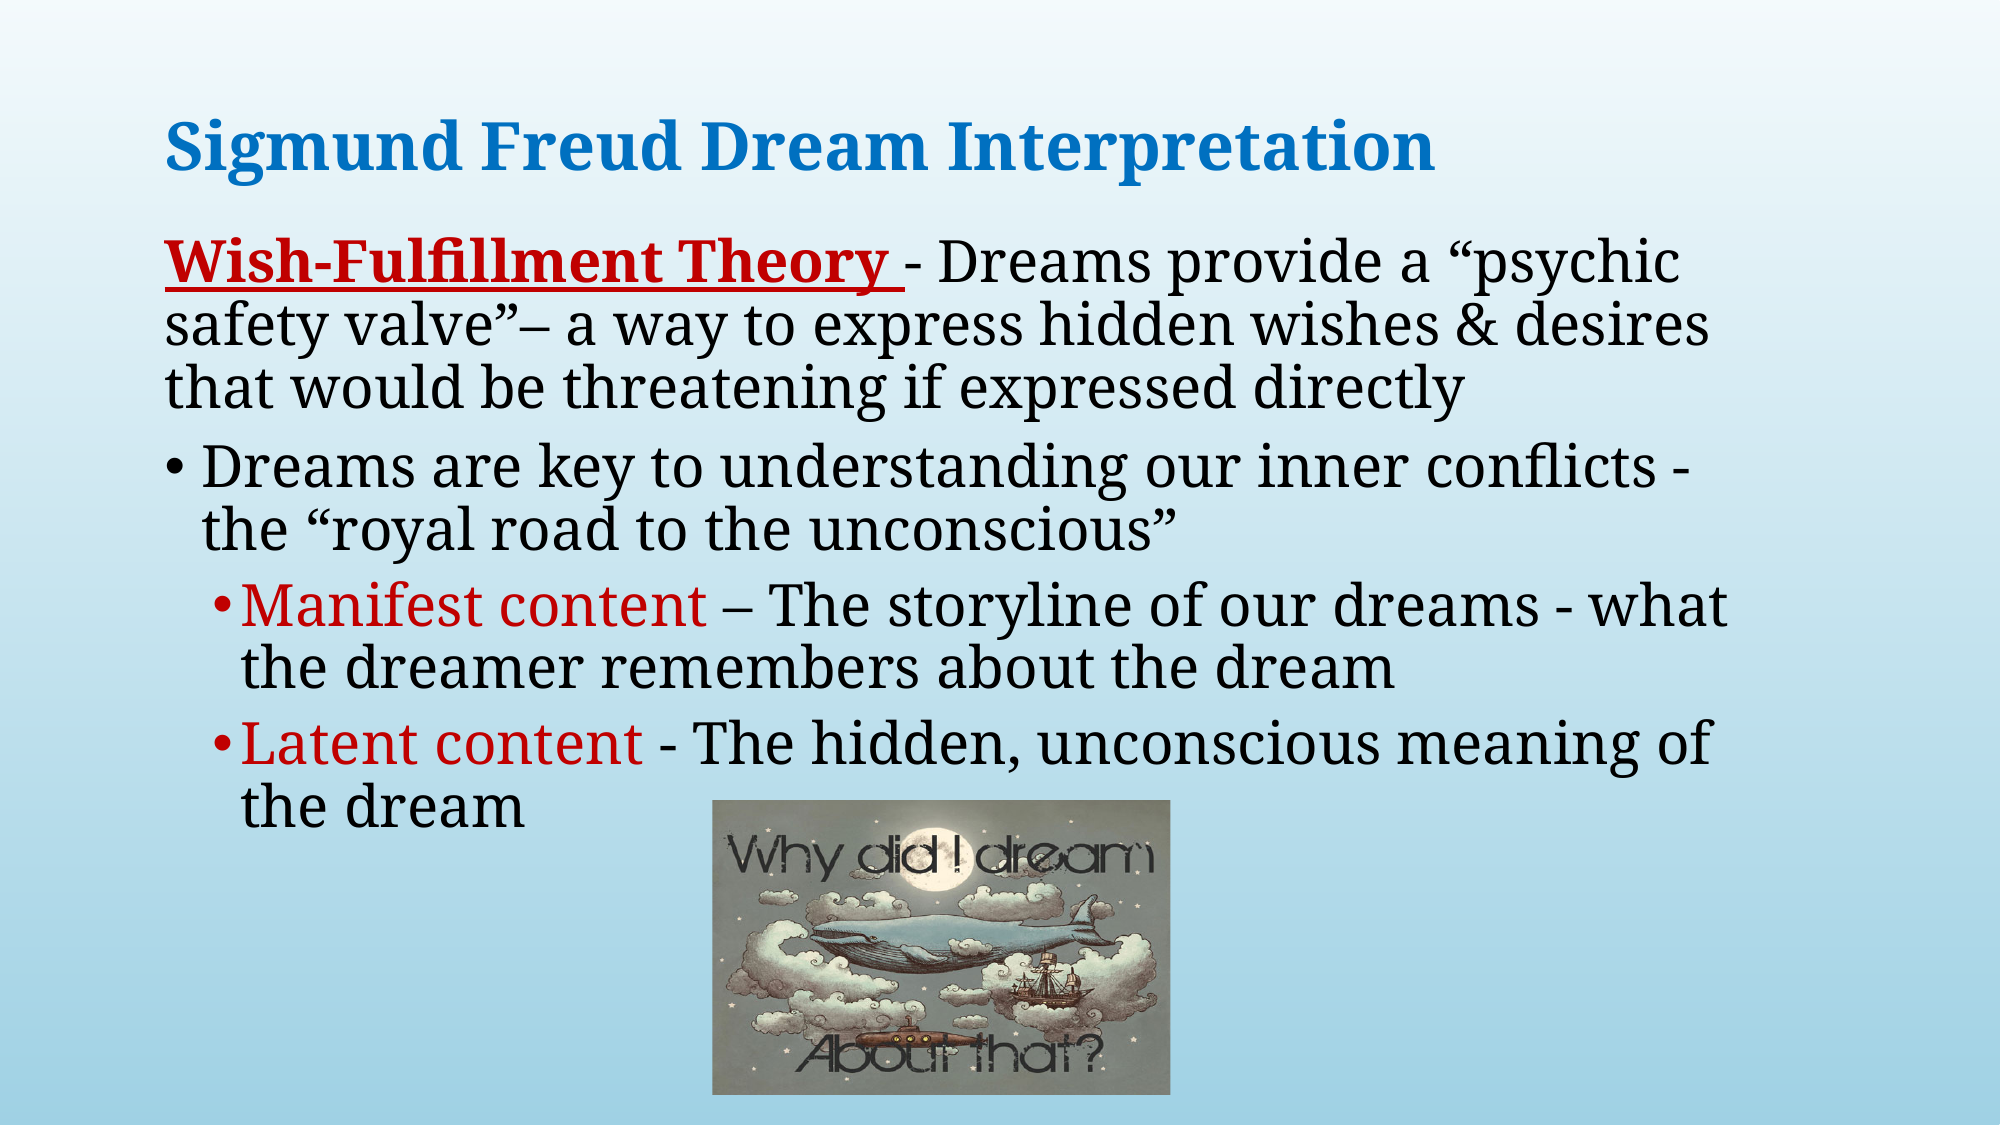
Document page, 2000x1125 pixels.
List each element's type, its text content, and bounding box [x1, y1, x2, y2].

list Wish-Fulfillment Theory - Dreams provide a “psychic safety valve”– a way to express hidden wishes & desires that would be threatening if expressed directly Dreams are key to understanding our inner conflicts - the “royal road to the unconscious” Manifest content – The storyline of our dreams - what the dreamer remembers about the dream Latent content - The hidden, unconscious meaning of the dream [149, 224, 1800, 1004]
title Sigmund Freud Dream Interpretation [150, 87, 1476, 193]
picture [712, 799, 1171, 1095]
